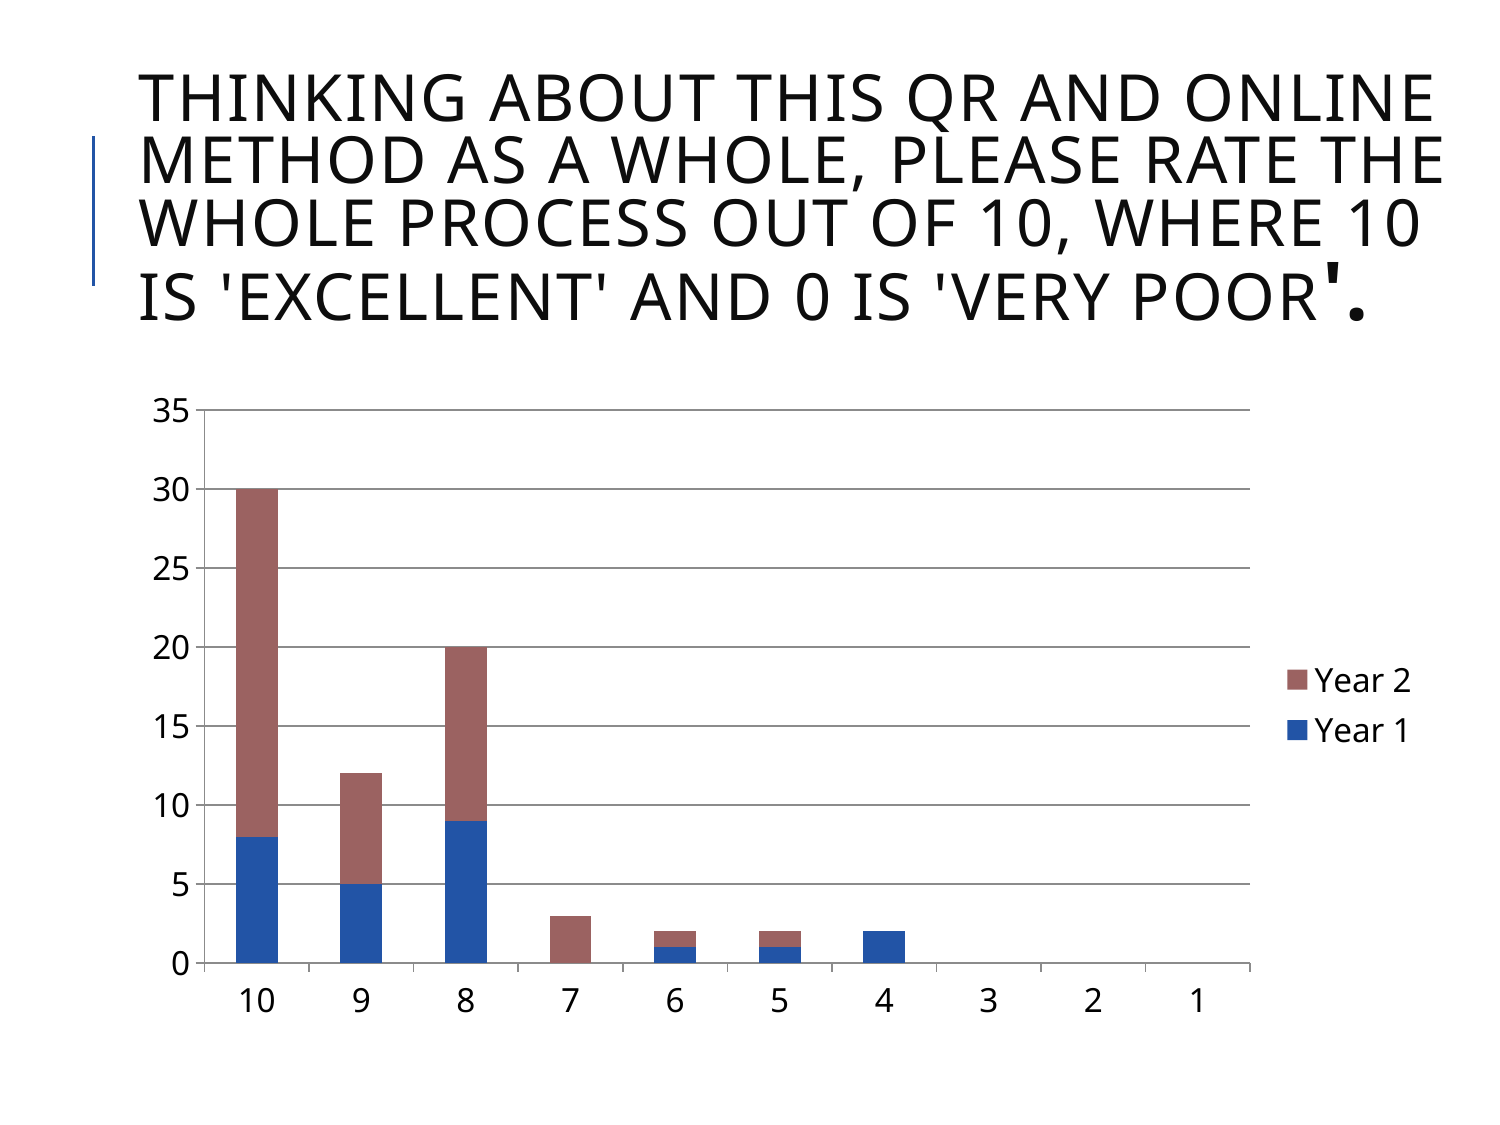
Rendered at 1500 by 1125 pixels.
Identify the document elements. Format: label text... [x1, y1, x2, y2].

title Thinking about this QR and online method as a whole, please rate the whole process out of 10, where 10 is 'Excellent' and 0 is 'Very Poor'. [123, 54, 1469, 354]
chart [125, 374, 1436, 1036]
